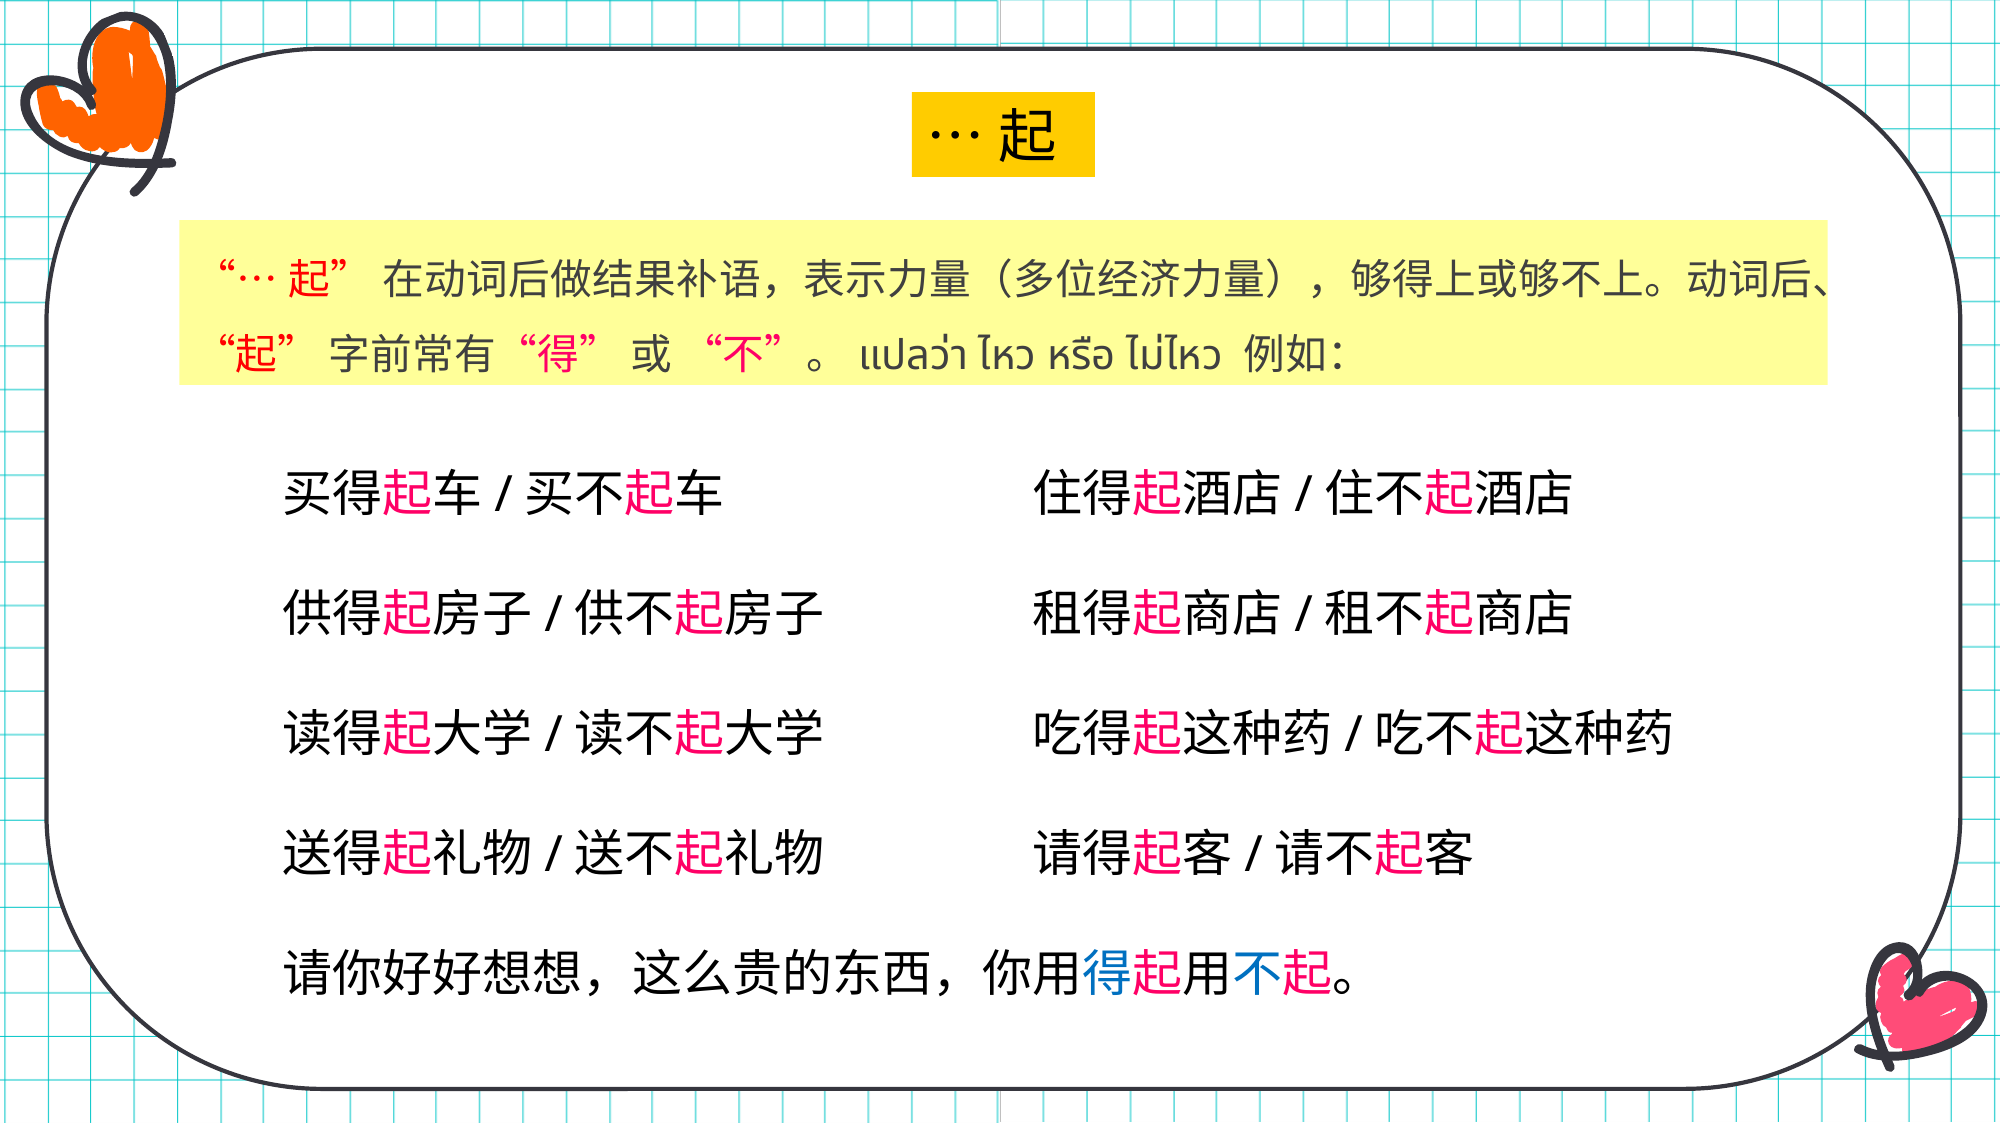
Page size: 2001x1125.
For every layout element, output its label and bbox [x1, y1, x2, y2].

picture [0, 0, 2000, 1125]
text_box [46, 48, 1961, 1089]
